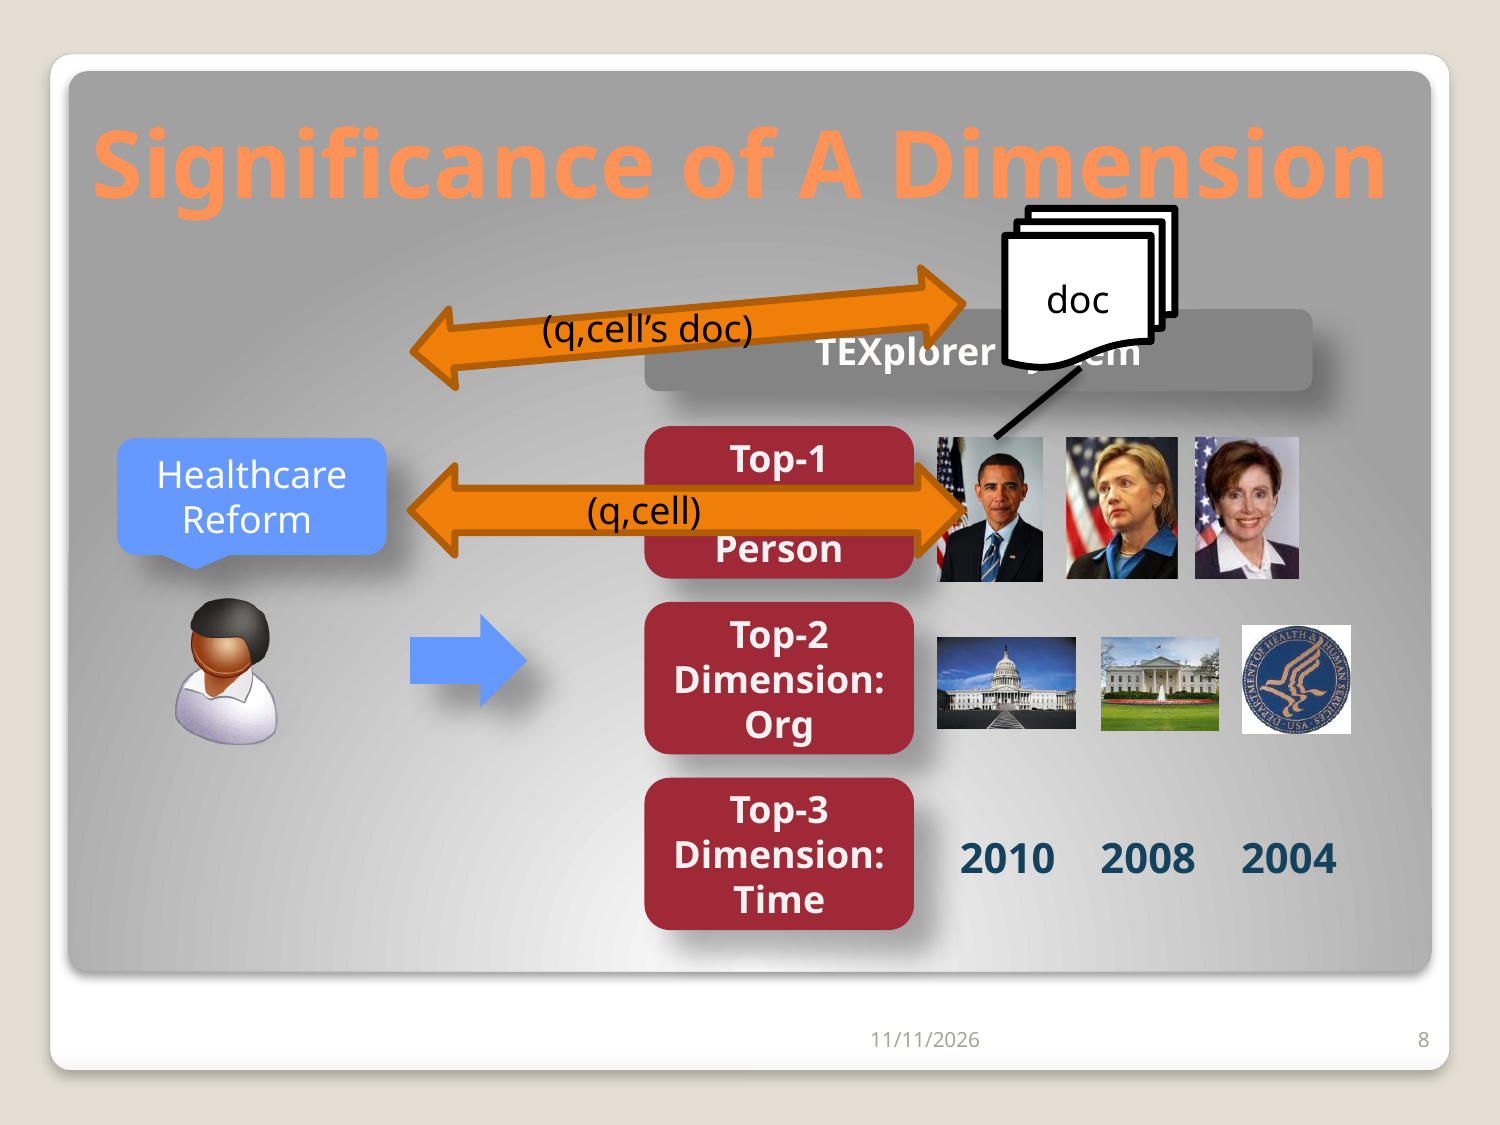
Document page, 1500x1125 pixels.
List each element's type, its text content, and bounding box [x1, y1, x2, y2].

text_box [772, 264, 967, 307]
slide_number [619, 1002, 995, 1063]
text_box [116, 308, 1372, 931]
slide_number 8 [1369, 1002, 1445, 1063]
text_box doc [1001, 204, 1179, 307]
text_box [994, 367, 1081, 439]
title Significance of A Dimension [76, 90, 1420, 232]
text_box (q,cell’s doc) [527, 297, 833, 307]
